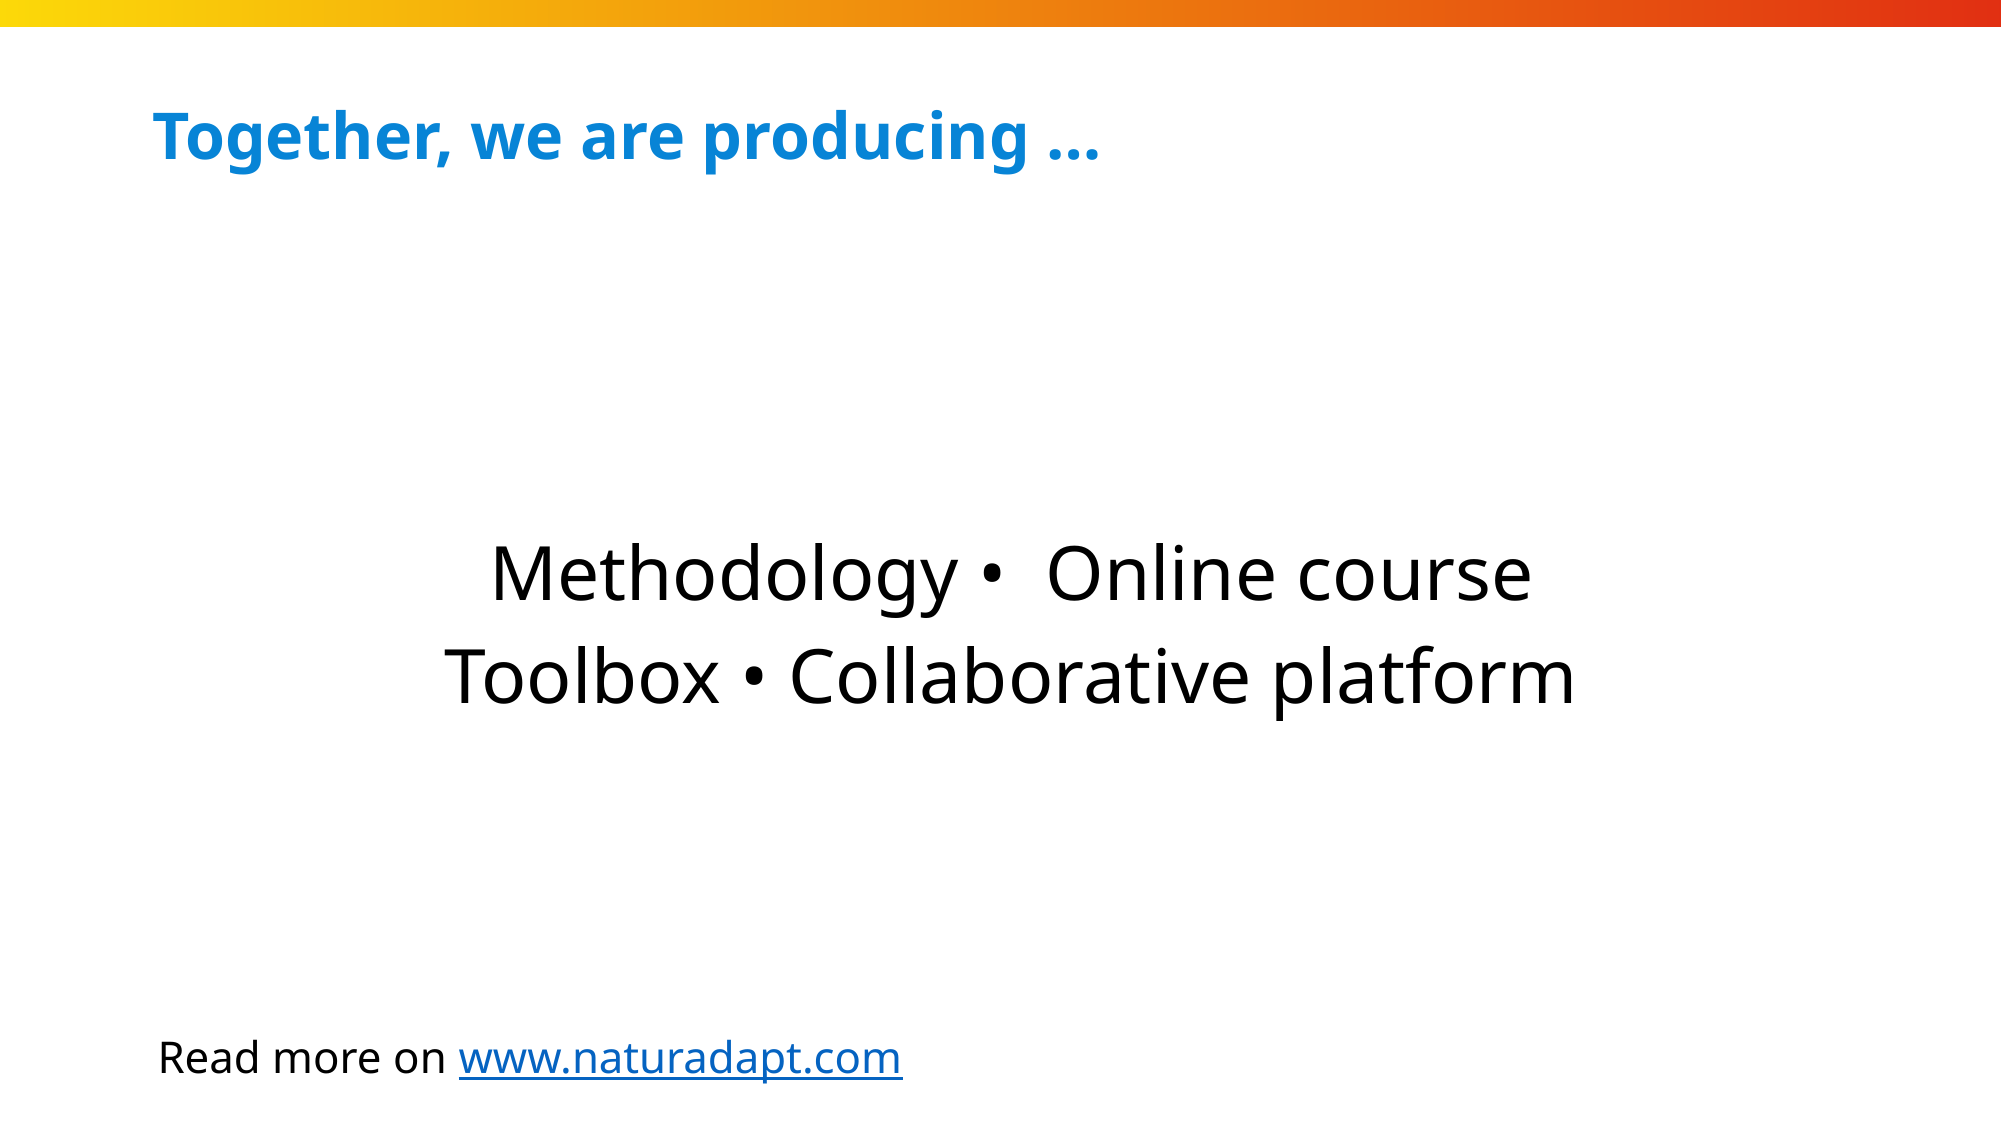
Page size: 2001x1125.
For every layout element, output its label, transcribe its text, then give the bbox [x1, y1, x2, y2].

title Together, we are producing … [137, 59, 1863, 217]
list Methodology • Online course Toolbox • Collaborative platform [137, 217, 1863, 1014]
text_box Read more on www.naturadapt.com [142, 1014, 968, 1105]
